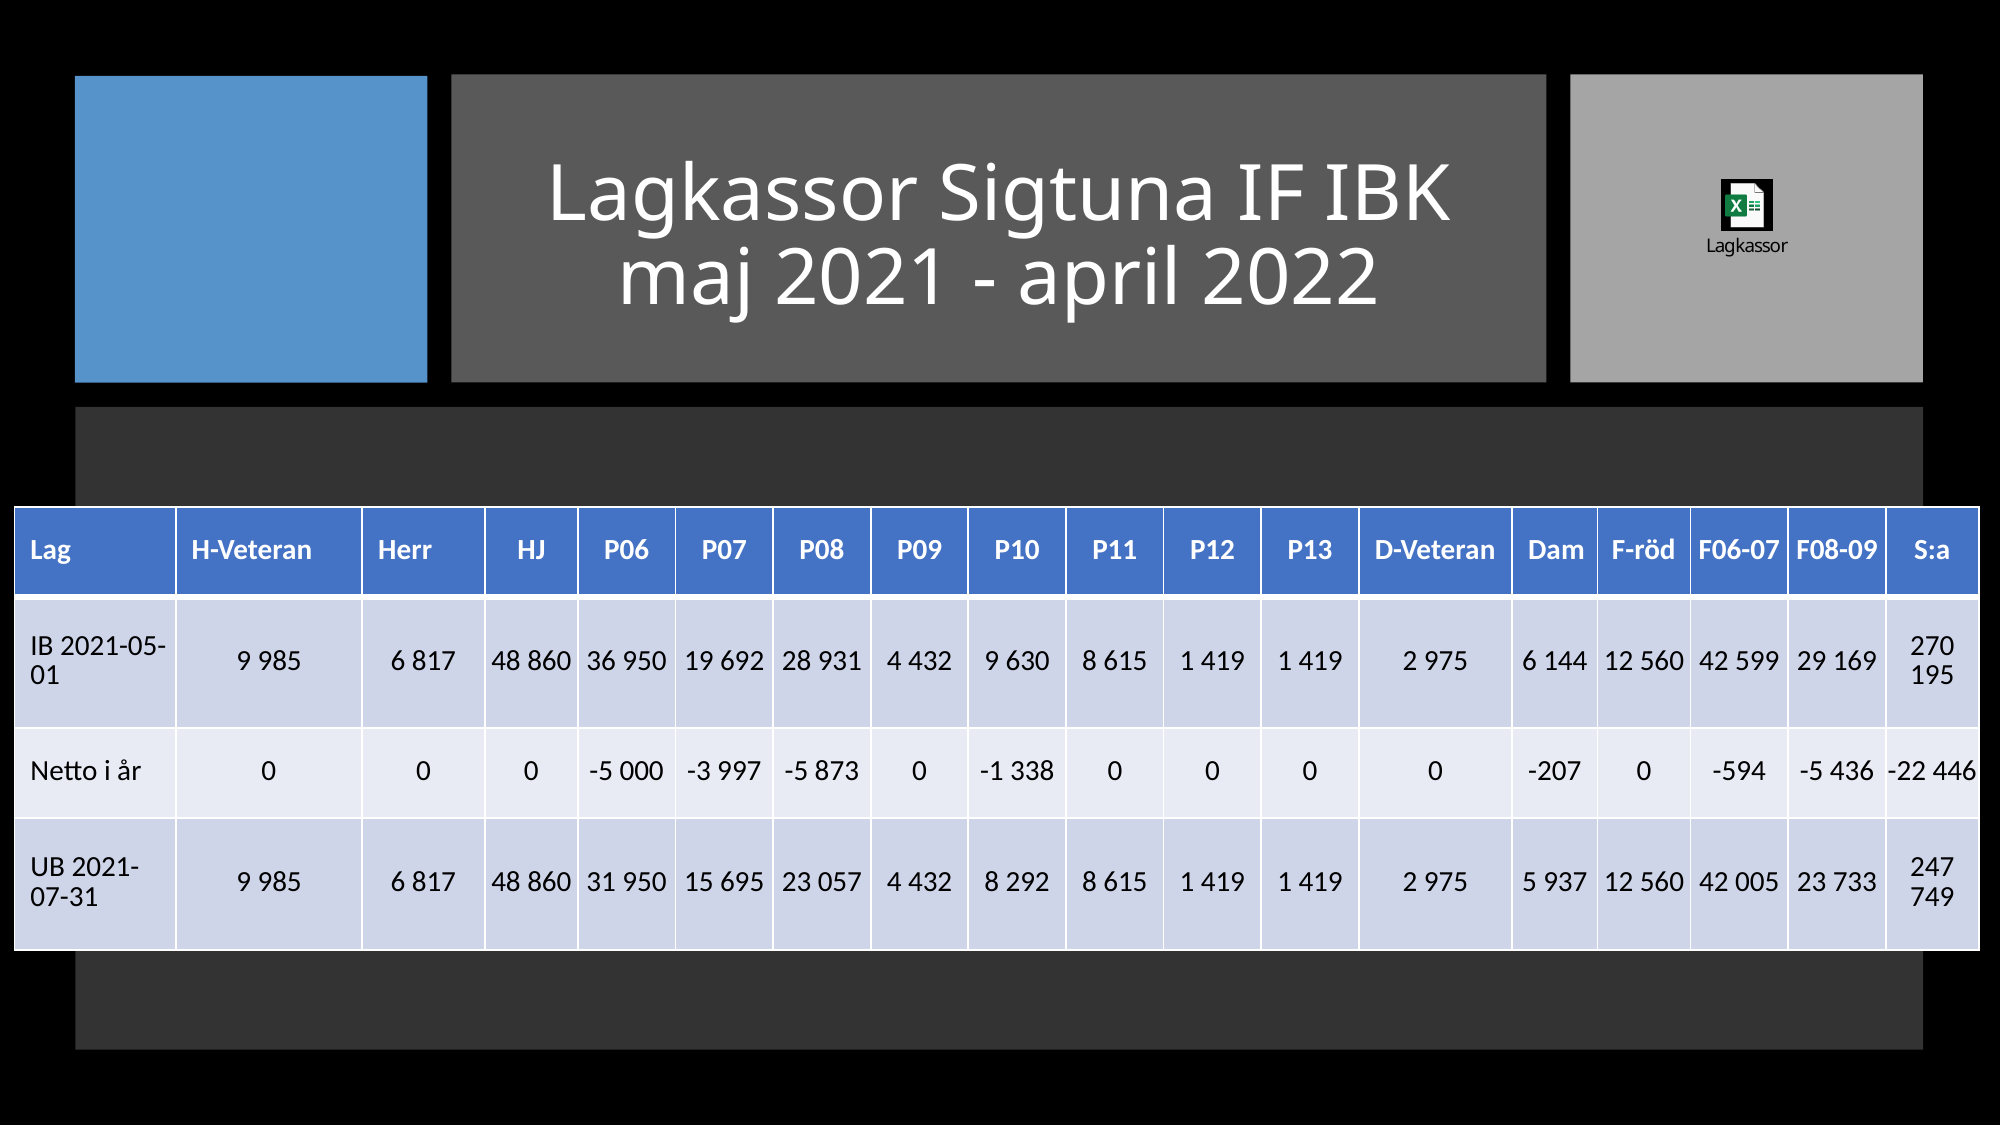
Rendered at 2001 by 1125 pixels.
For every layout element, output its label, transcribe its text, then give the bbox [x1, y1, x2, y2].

table_cell 4 432 [872, 819, 967, 949]
table_header P09 [872, 508, 967, 594]
table_cell 6 817 [363, 600, 484, 727]
table_cell 0 [1360, 729, 1511, 817]
table_header F08-09 [1789, 508, 1885, 594]
table_header F-röd [1598, 508, 1690, 594]
table_cell 29 169 [1789, 600, 1885, 727]
table_cell 12 560 [1598, 819, 1690, 949]
table_cell 6 817 [363, 819, 484, 949]
table_cell 8 615 [1067, 600, 1163, 727]
table_cell 42 005 [1691, 819, 1787, 949]
table_cell 0 [1262, 729, 1358, 817]
text_box [1569, 73, 1924, 383]
table_header P10 [969, 508, 1065, 594]
table_cell 8 615 [1067, 819, 1163, 949]
table_cell 1 419 [1164, 819, 1260, 949]
table_header P11 [1067, 508, 1163, 594]
table_header HJ [486, 508, 577, 594]
table_cell 42 599 [1691, 600, 1787, 727]
table_cell -594 [1691, 729, 1787, 817]
table_cell 19 692 [676, 600, 772, 727]
table_cell 0 [872, 729, 967, 817]
table_header H-Veteran [177, 508, 361, 594]
table_cell 4 432 [872, 600, 967, 727]
table_cell Netto i år [15, 729, 175, 817]
table_cell 9 630 [969, 600, 1065, 727]
table_cell 0 [486, 729, 577, 817]
table_header Herr [363, 508, 484, 594]
table_cell 247 749 [1887, 819, 1978, 949]
table_cell 12 560 [1598, 600, 1690, 727]
title Lagkassor Sigtuna IF IBK maj 2021 - april 2022 [499, 120, 1499, 354]
table_cell 0 [363, 729, 484, 817]
table_header P08 [774, 508, 870, 594]
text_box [1671, 179, 1822, 308]
table_cell 2 975 [1360, 600, 1511, 727]
table_cell -5 873 [774, 729, 870, 817]
table_cell 2 975 [1360, 819, 1511, 949]
table_cell 270 195 [1887, 600, 1978, 727]
table_cell -5 000 [579, 729, 675, 817]
table_header S:a [1887, 508, 1978, 594]
table_header P13 [1262, 508, 1358, 594]
table_cell 1 419 [1262, 600, 1358, 727]
table_header P07 [676, 508, 772, 594]
table_cell 0 [1164, 729, 1260, 817]
table_cell 28 931 [774, 600, 870, 727]
table_cell UB 2021-07-31 [15, 819, 175, 949]
table_header P12 [1164, 508, 1260, 594]
table_cell -22 446 [1887, 729, 1978, 817]
table_header Lag [15, 508, 175, 594]
table_cell 1 419 [1164, 600, 1260, 727]
table_cell 0 [177, 729, 361, 817]
table_cell -3 997 [676, 729, 772, 817]
table_header D-Veteran [1360, 508, 1511, 594]
table_header P06 [579, 508, 675, 594]
text_box [74, 951, 1924, 1051]
table_cell 31 950 [579, 819, 675, 949]
table_cell 23 057 [774, 819, 870, 949]
table_cell -1 338 [969, 729, 1065, 817]
table_cell 48 860 [486, 600, 577, 727]
table_cell 9 985 [177, 819, 361, 949]
table_cell 1 419 [1262, 819, 1358, 949]
table_cell -5 436 [1789, 729, 1885, 817]
table_header Dam [1513, 508, 1597, 594]
table_cell 0 [1598, 729, 1690, 817]
table_cell 6 144 [1513, 600, 1597, 727]
table_cell 5 937 [1513, 819, 1597, 949]
table_cell 0 [1067, 729, 1163, 817]
table_cell 23 733 [1789, 819, 1885, 949]
text_box [450, 73, 1547, 383]
table_cell 48 860 [486, 819, 577, 949]
table_cell 36 950 [579, 600, 675, 727]
table_cell 15 695 [676, 819, 772, 949]
table_cell 9 985 [177, 600, 361, 727]
table_cell IB 2021-05-01 [15, 600, 175, 727]
table_cell -207 [1513, 729, 1597, 817]
table_cell 8 292 [969, 819, 1065, 949]
text_box [74, 406, 1924, 506]
text_box [74, 75, 428, 384]
table_header F06-07 [1691, 508, 1787, 594]
